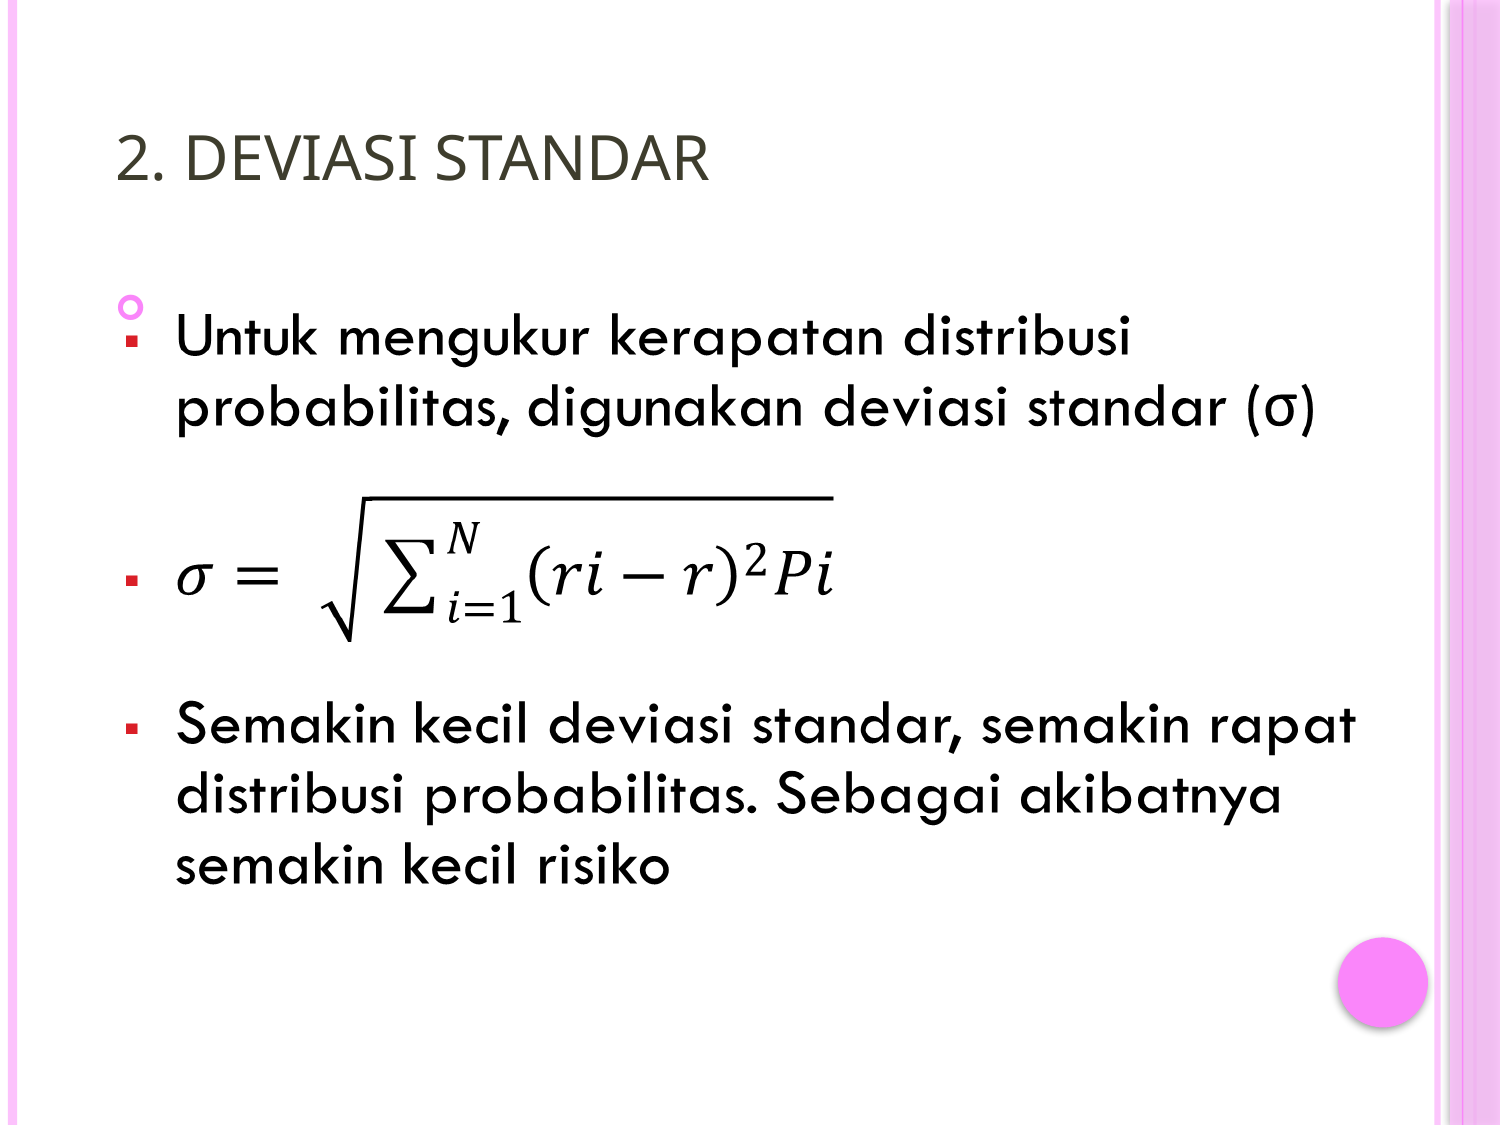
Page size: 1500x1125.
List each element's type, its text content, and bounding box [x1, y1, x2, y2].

list [100, 275, 1438, 1000]
title 2. Deviasi Standar [100, 37, 1438, 200]
